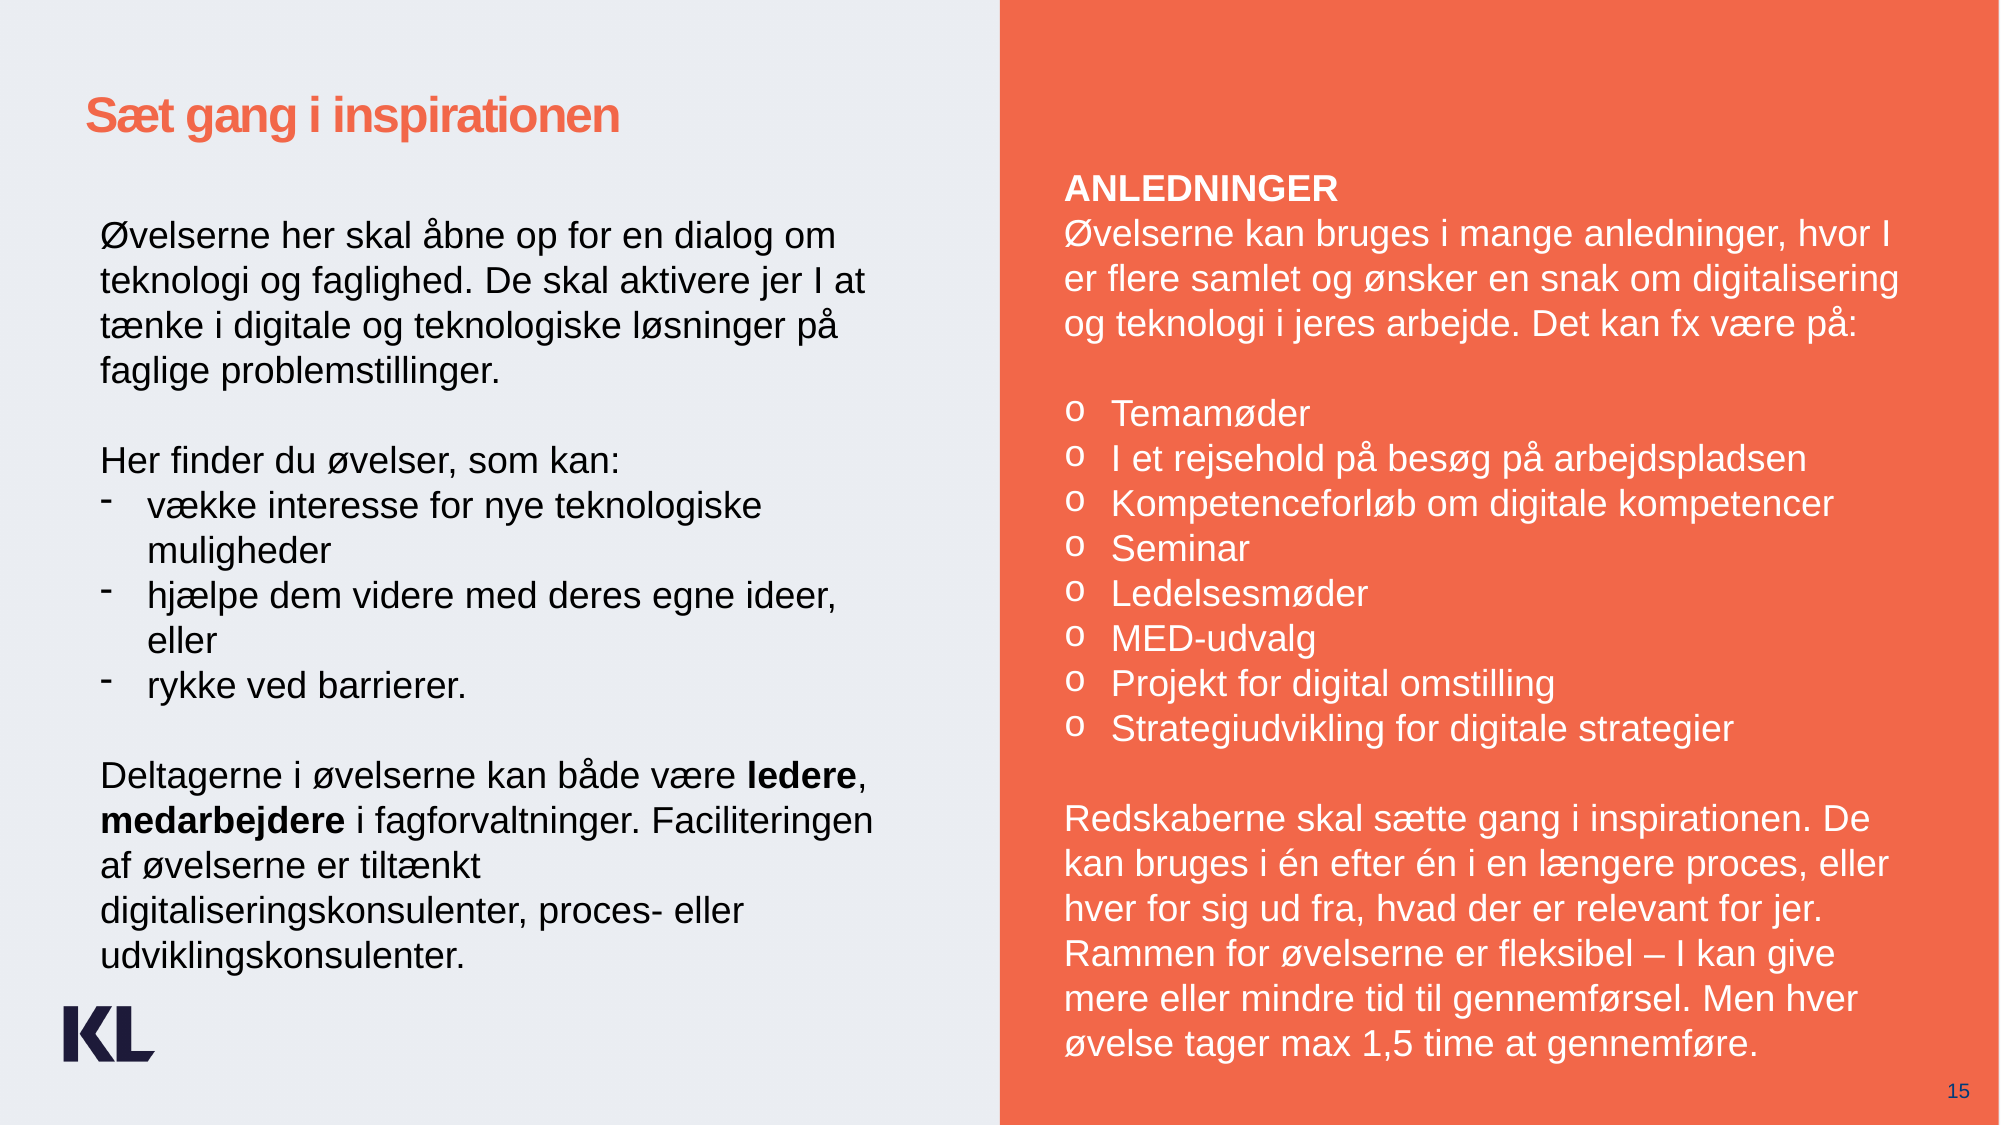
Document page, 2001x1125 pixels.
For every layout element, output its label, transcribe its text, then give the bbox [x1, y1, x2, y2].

text_box Øvelserne her skal åbne op for en dialog om teknologi og faglighed. De skal aktivere jer I at tænke i digitale og teknologiske løsninger på faglige problemstillinger. Her finder du øvelser, som kan: vække interesse for nye teknologiske muligheder hjælpe dem videre med deres egne ideer, eller rykke ved barrierer. Deltagerne i øvelserne kan både være ledere, medarbejdere i fagforvaltninger. Faciliteringen af øvelserne er tiltænkt digitaliseringskonsulenter, proces- eller udviklingskonsulenter. [85, 203, 912, 1125]
slide_number 15 [1878, 1030, 1970, 1103]
text_box [999, 0, 2000, 1125]
picture [0, 0, 999, 1125]
text_box ANLEDNINGER Øvelserne kan bruges i mange anledninger, hvor I er flere samlet og ønsker en snak om digitalisering og teknologi i jeres arbejde. Det kan fx være på: Temamøder I et rejsehold på besøg på arbejdspladsen Kompetenceforløb om digitale kompetencer Seminar Ledelsesmøder MED-udvalg Projekt for digital omstilling Strategiudvikling for digitale strategier Redskaberne skal sætte gang i inspirationen. De kan bruges i én efter én i en længere proces, eller hver for sig ud fra, hvad der er relevant for jer. Rammen for øvelserne er fleksibel – I kan give mere eller mindre tid til gennemførsel. Men hver øvelse tager max 1,5 time at gennemføre. [974, 156, 1930, 1072]
text_box Sæt gang i inspirationen [70, 73, 1284, 157]
